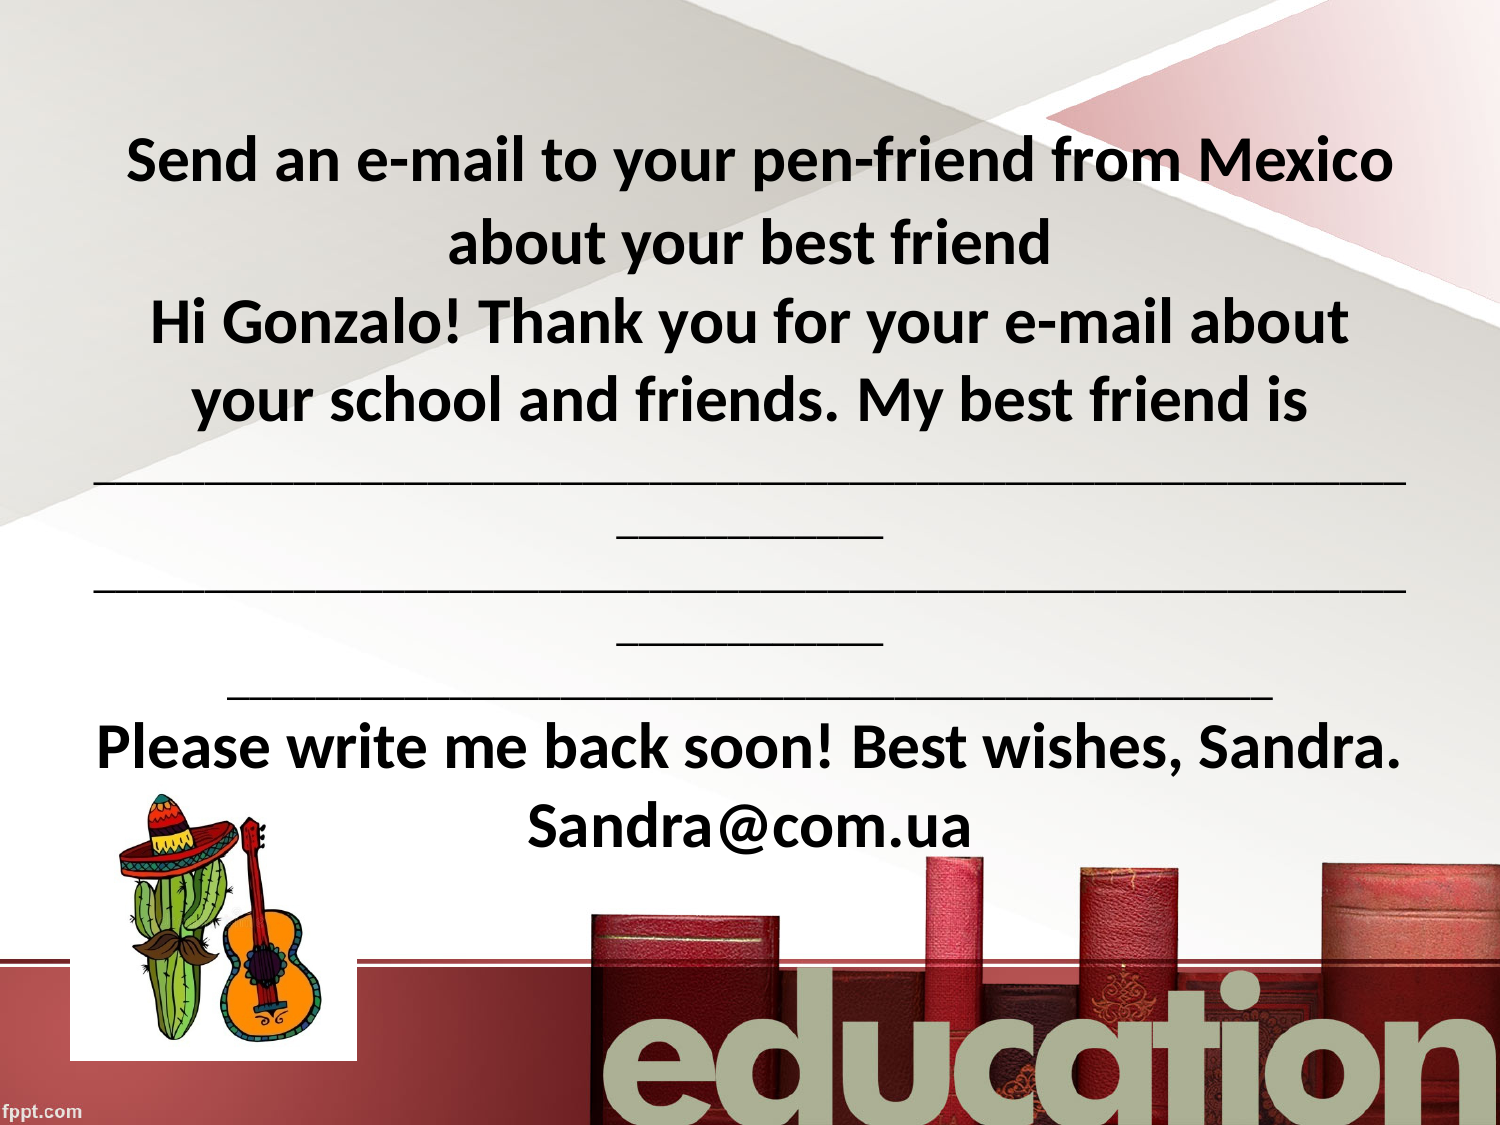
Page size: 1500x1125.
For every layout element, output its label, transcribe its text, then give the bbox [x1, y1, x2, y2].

picture [0, 0, 1500, 1125]
title Send an e-mail to your pen-friend from Mexico about your best friend Hi Gonzalo! Thank you for your e-mail about your school and friends. My best friend is _______________________________________________________________________ _______________________________________________________________________ _______________________________________________ Please write me back soon! Best wishes, Sandra. Sandra@com.ua [75, 45, 1425, 961]
